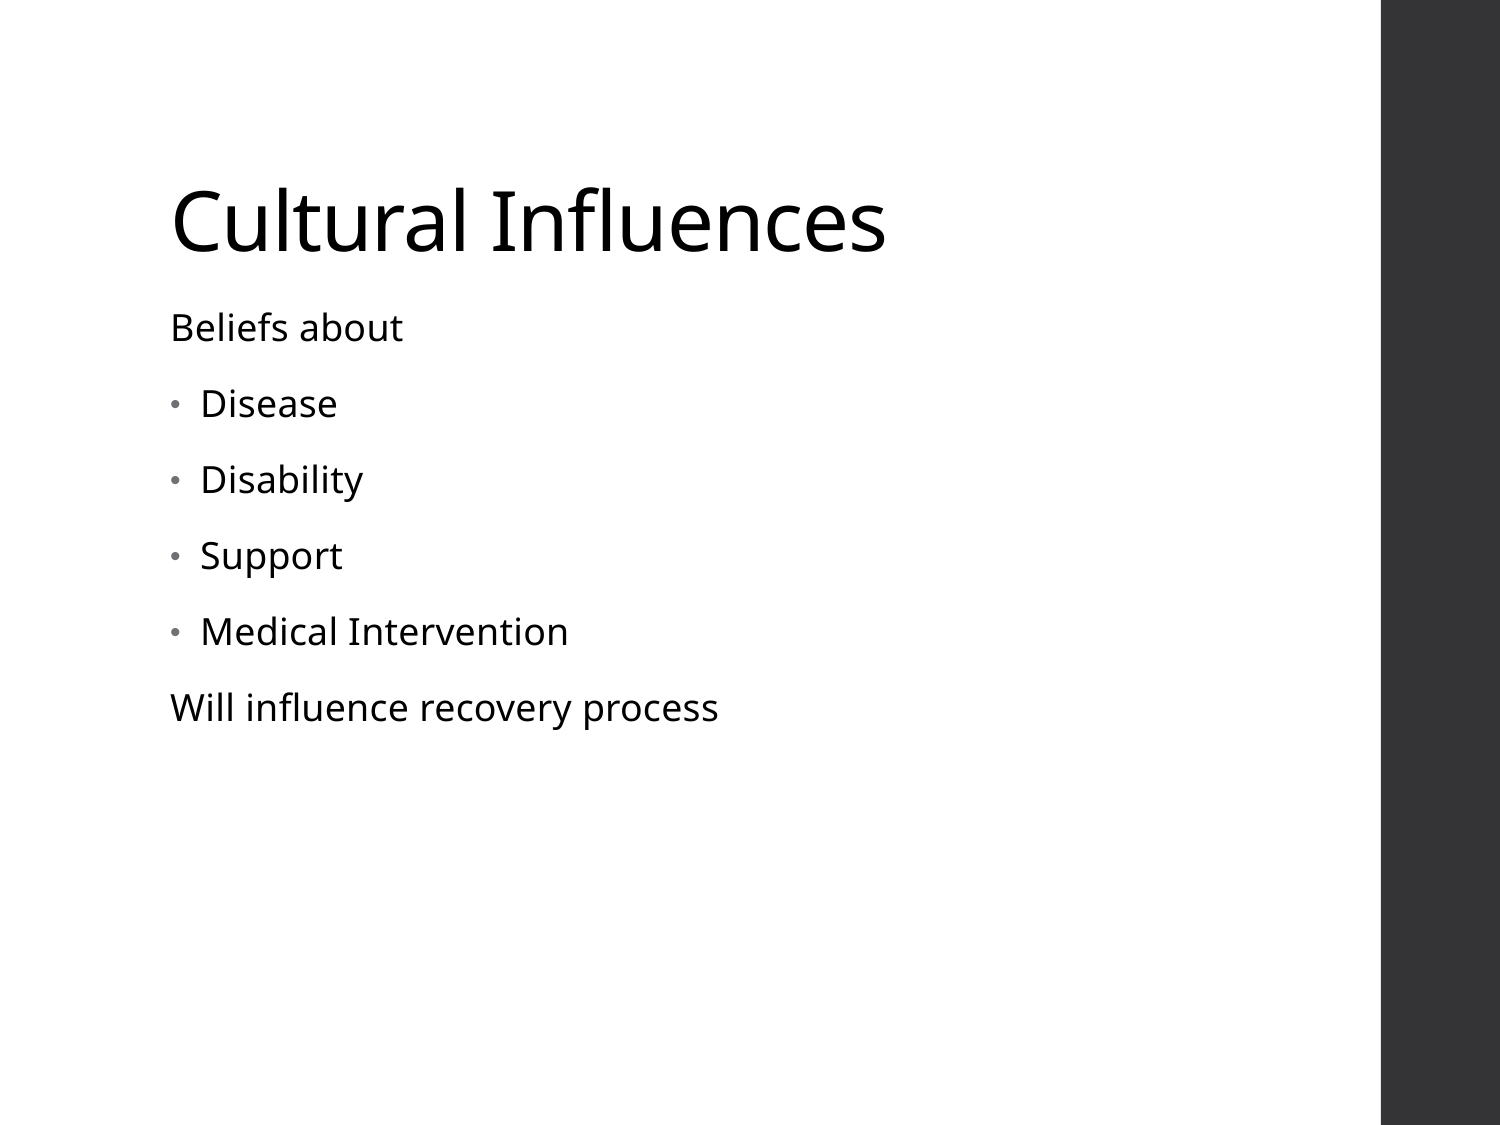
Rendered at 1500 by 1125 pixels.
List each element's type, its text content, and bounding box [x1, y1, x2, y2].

list Beliefs about Disease Disability Support Medical Intervention Will influence recovery process [155, 299, 1213, 1014]
title Cultural Influences [155, 60, 1348, 278]
